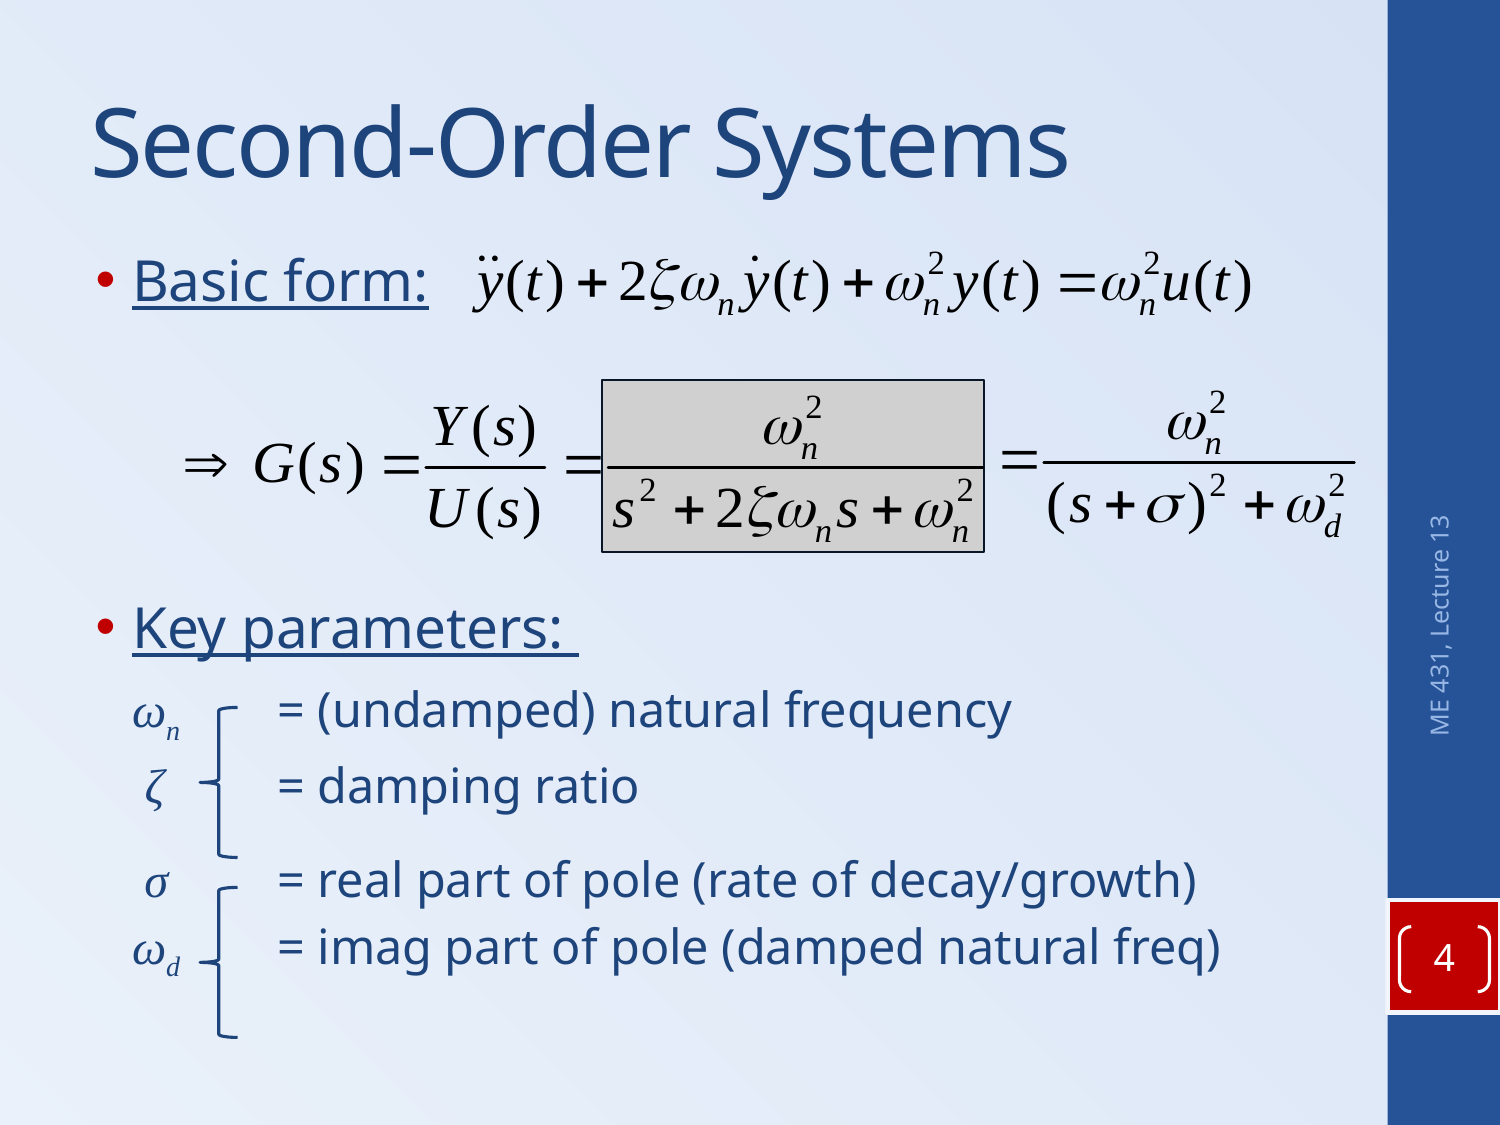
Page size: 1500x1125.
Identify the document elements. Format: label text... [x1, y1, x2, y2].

slide_number 4 [1397, 925, 1492, 994]
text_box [174, 379, 991, 556]
title Second-Order Systems [75, 45, 1325, 233]
footer ME 431, Lecture 13 [1408, 500, 1469, 889]
text_box [198, 886, 238, 1039]
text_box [461, 236, 1264, 331]
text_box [986, 374, 1369, 551]
list Basic form: Key parameters: ωn = (undamped) natural frequency ζ = damping ratio σ = real part of pole (rate of decay/growth) ωd = imag part of pole (damped natural freq) [62, 237, 1363, 1088]
text_box [198, 706, 238, 859]
